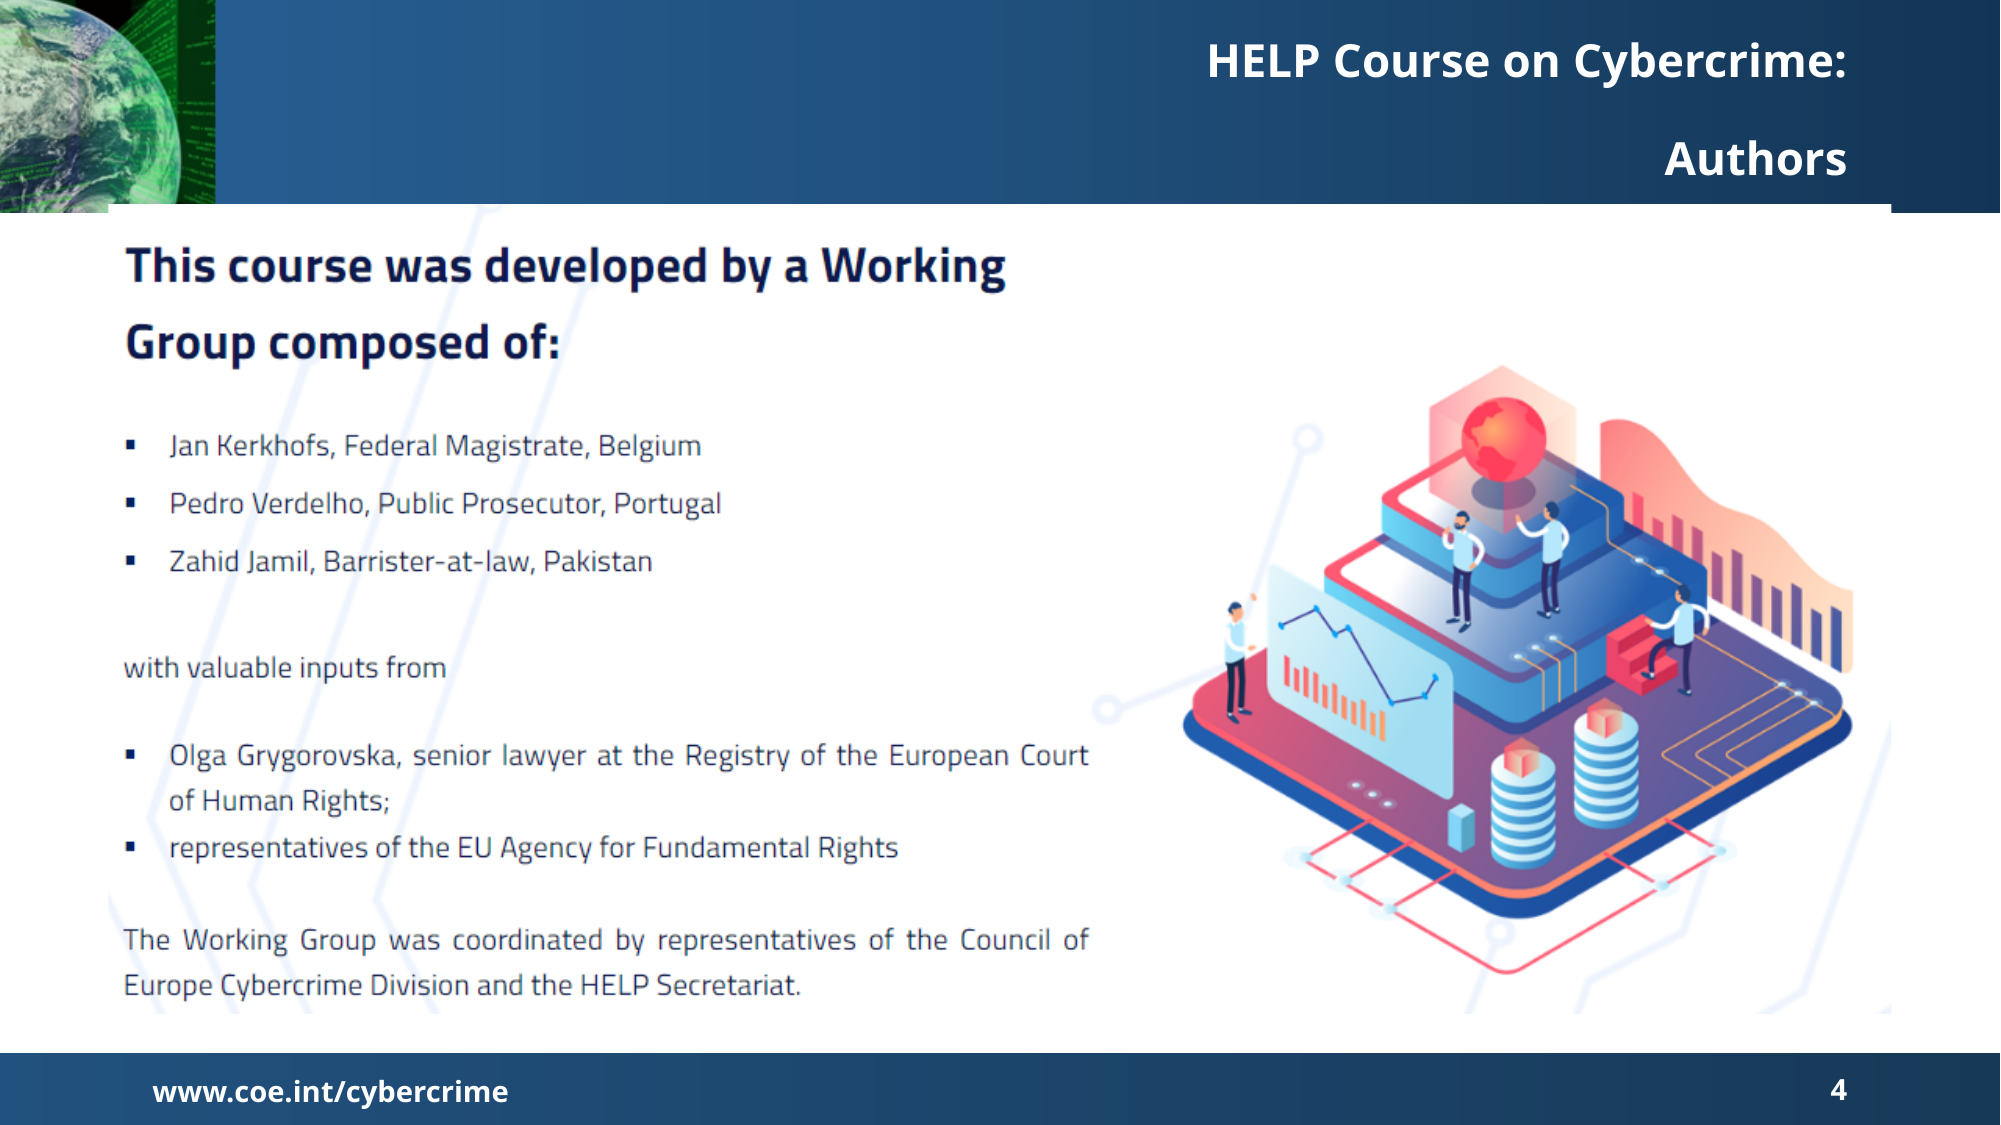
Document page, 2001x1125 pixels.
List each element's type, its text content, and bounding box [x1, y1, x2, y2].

picture [0, 0, 2000, 1014]
slide_number 4 [1412, 1061, 1863, 1121]
slide_number www.coe.int/cybercrime [137, 1061, 588, 1121]
text_box HELP Course on Cybercrime: Authors [494, 29, 1863, 194]
